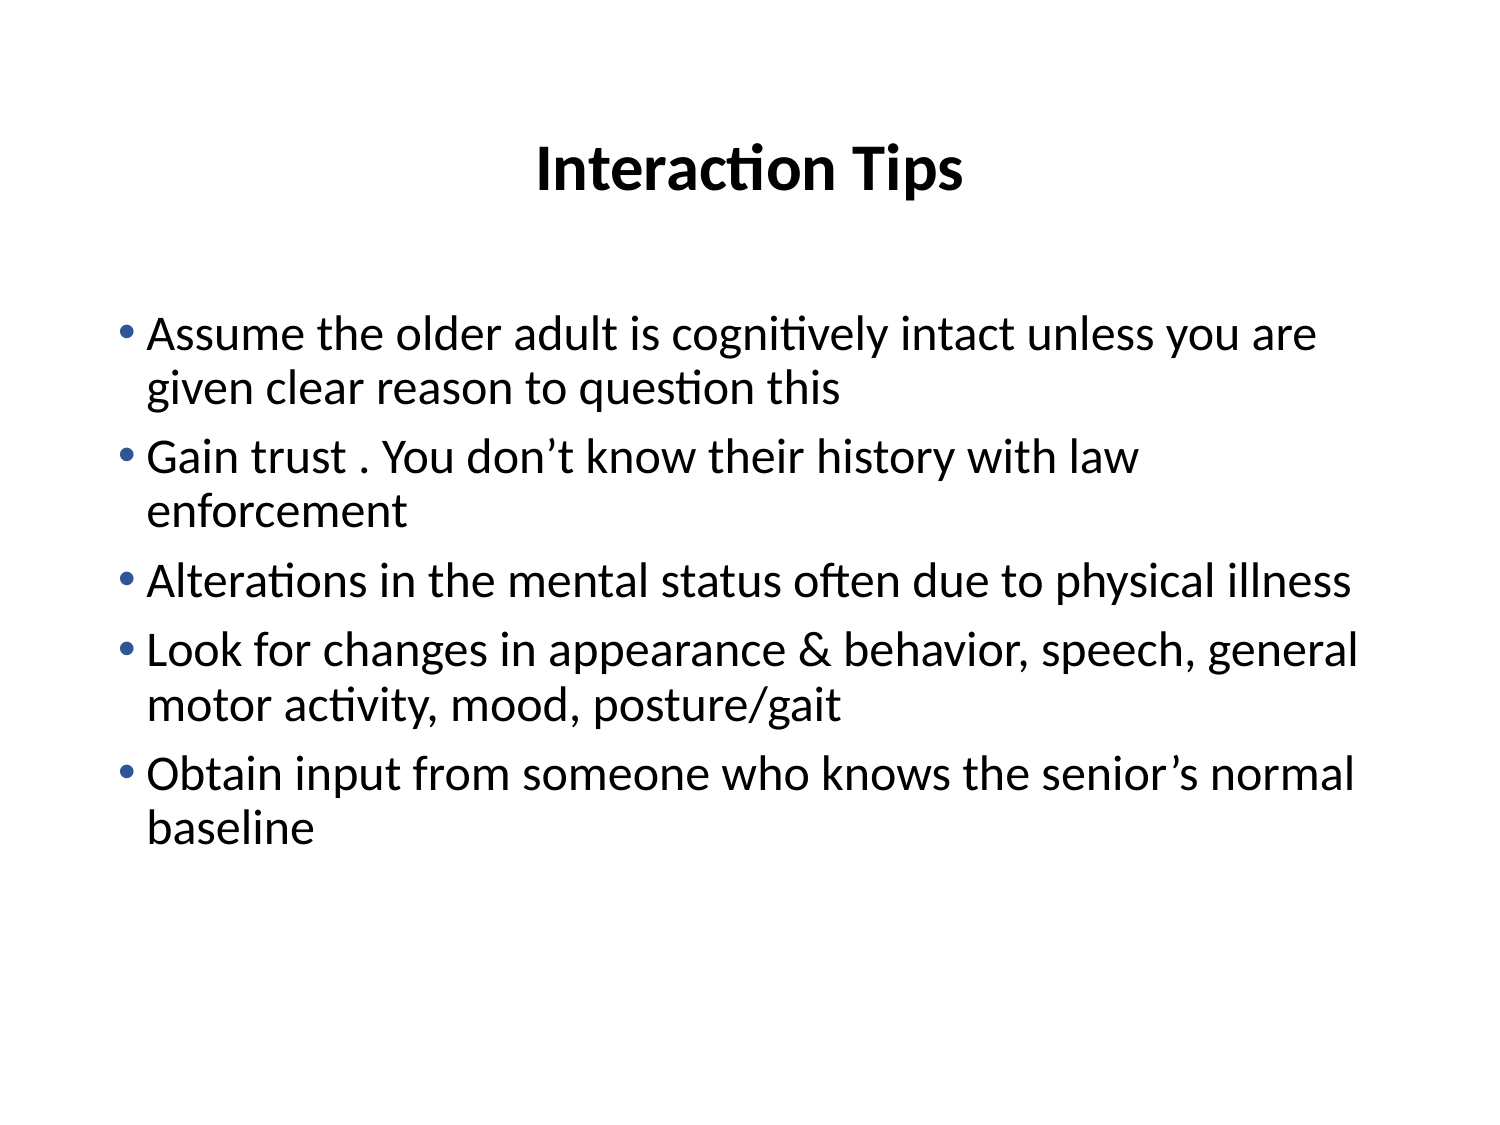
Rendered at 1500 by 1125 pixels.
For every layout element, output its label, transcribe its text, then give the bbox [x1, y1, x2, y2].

list Assume the older adult is cognitively intact unless you are given clear reason to question this Gain trust . You don’t know their history with law enforcement Alterations in the mental status often due to physical illness Look for changes in appearance & behavior, speech, general motor activity, mood, posture/gait Obtain input from someone who knows the senior’s normal baseline [103, 299, 1397, 1014]
title Interaction Tips [103, 59, 1397, 278]
